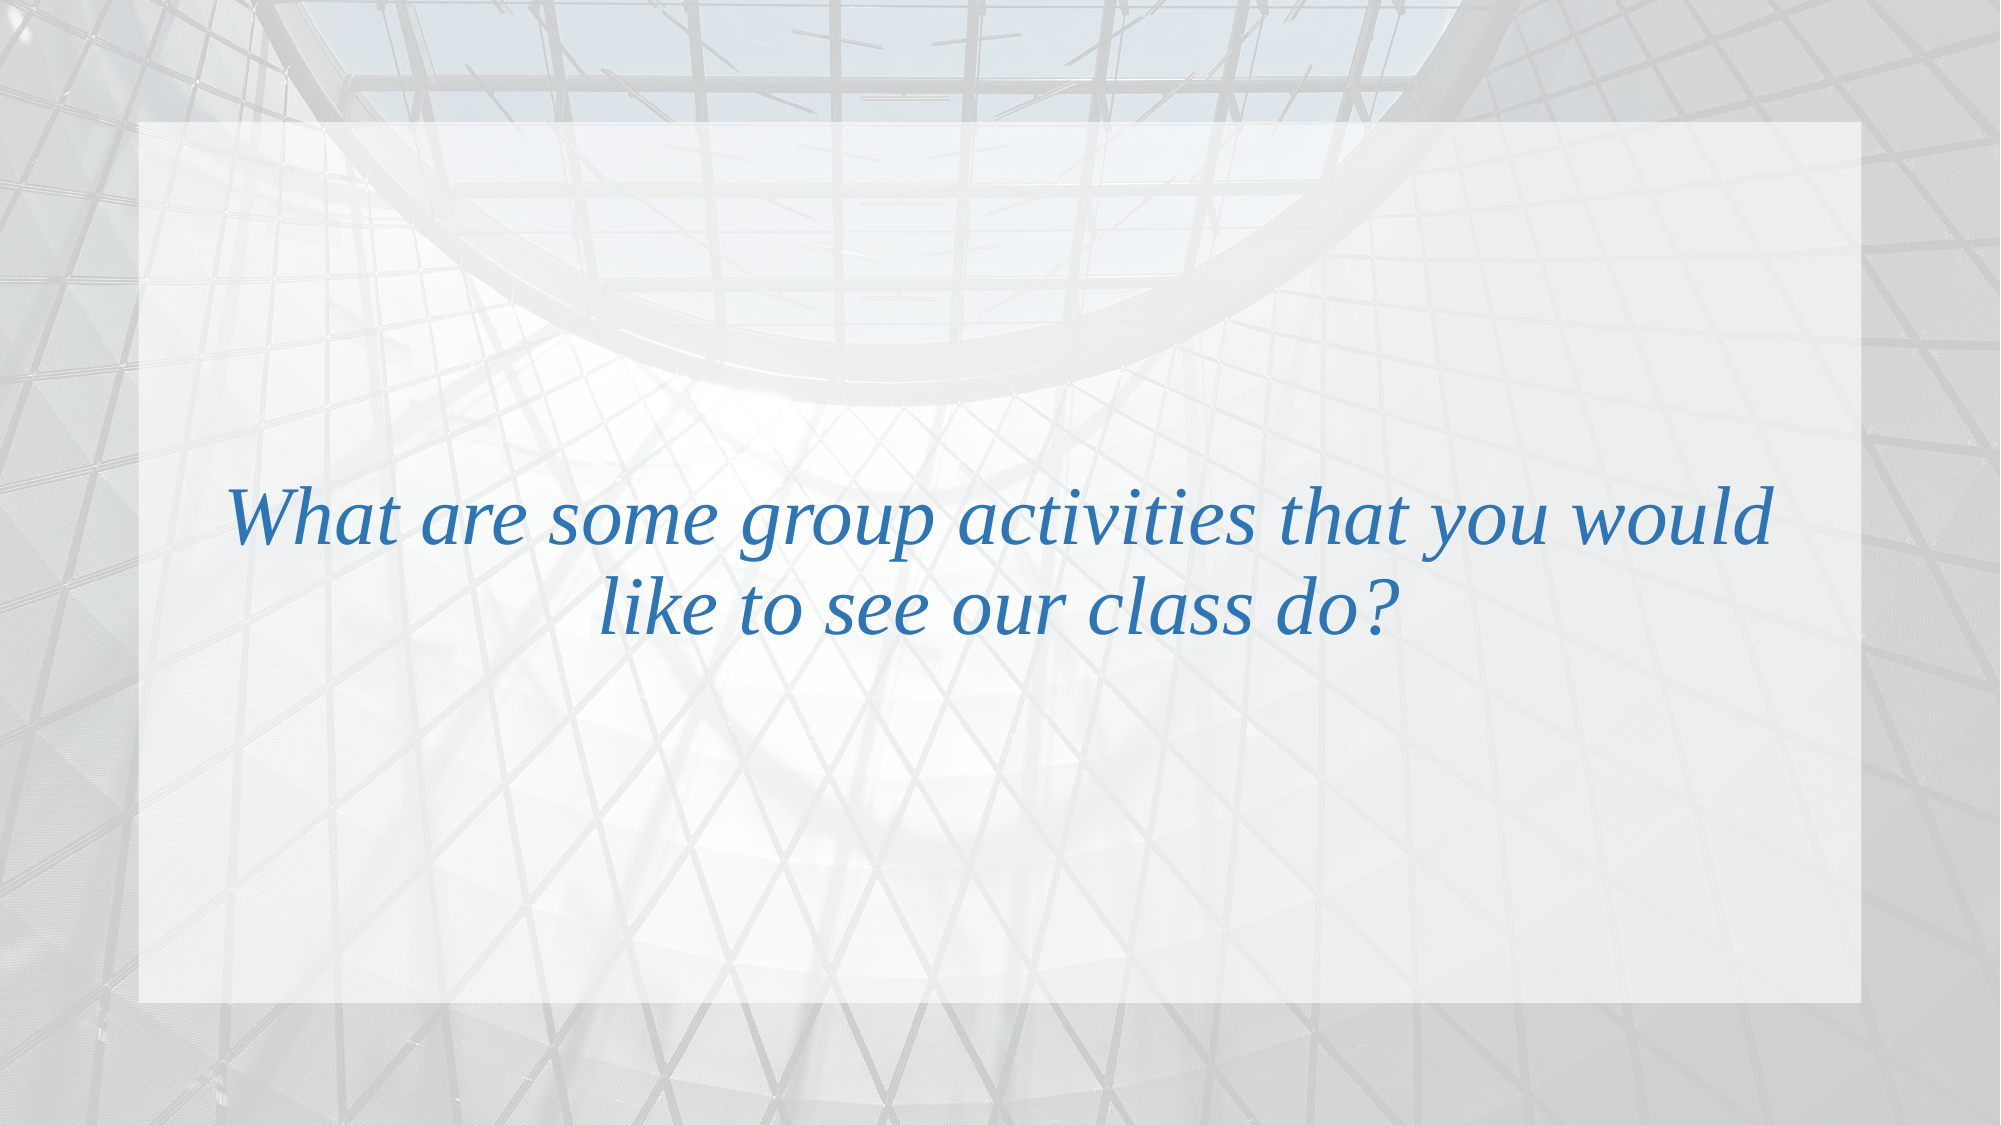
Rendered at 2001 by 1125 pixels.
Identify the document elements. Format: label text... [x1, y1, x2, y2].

list What are some group activities that you would like to see our class do? [138, 122, 1862, 1003]
